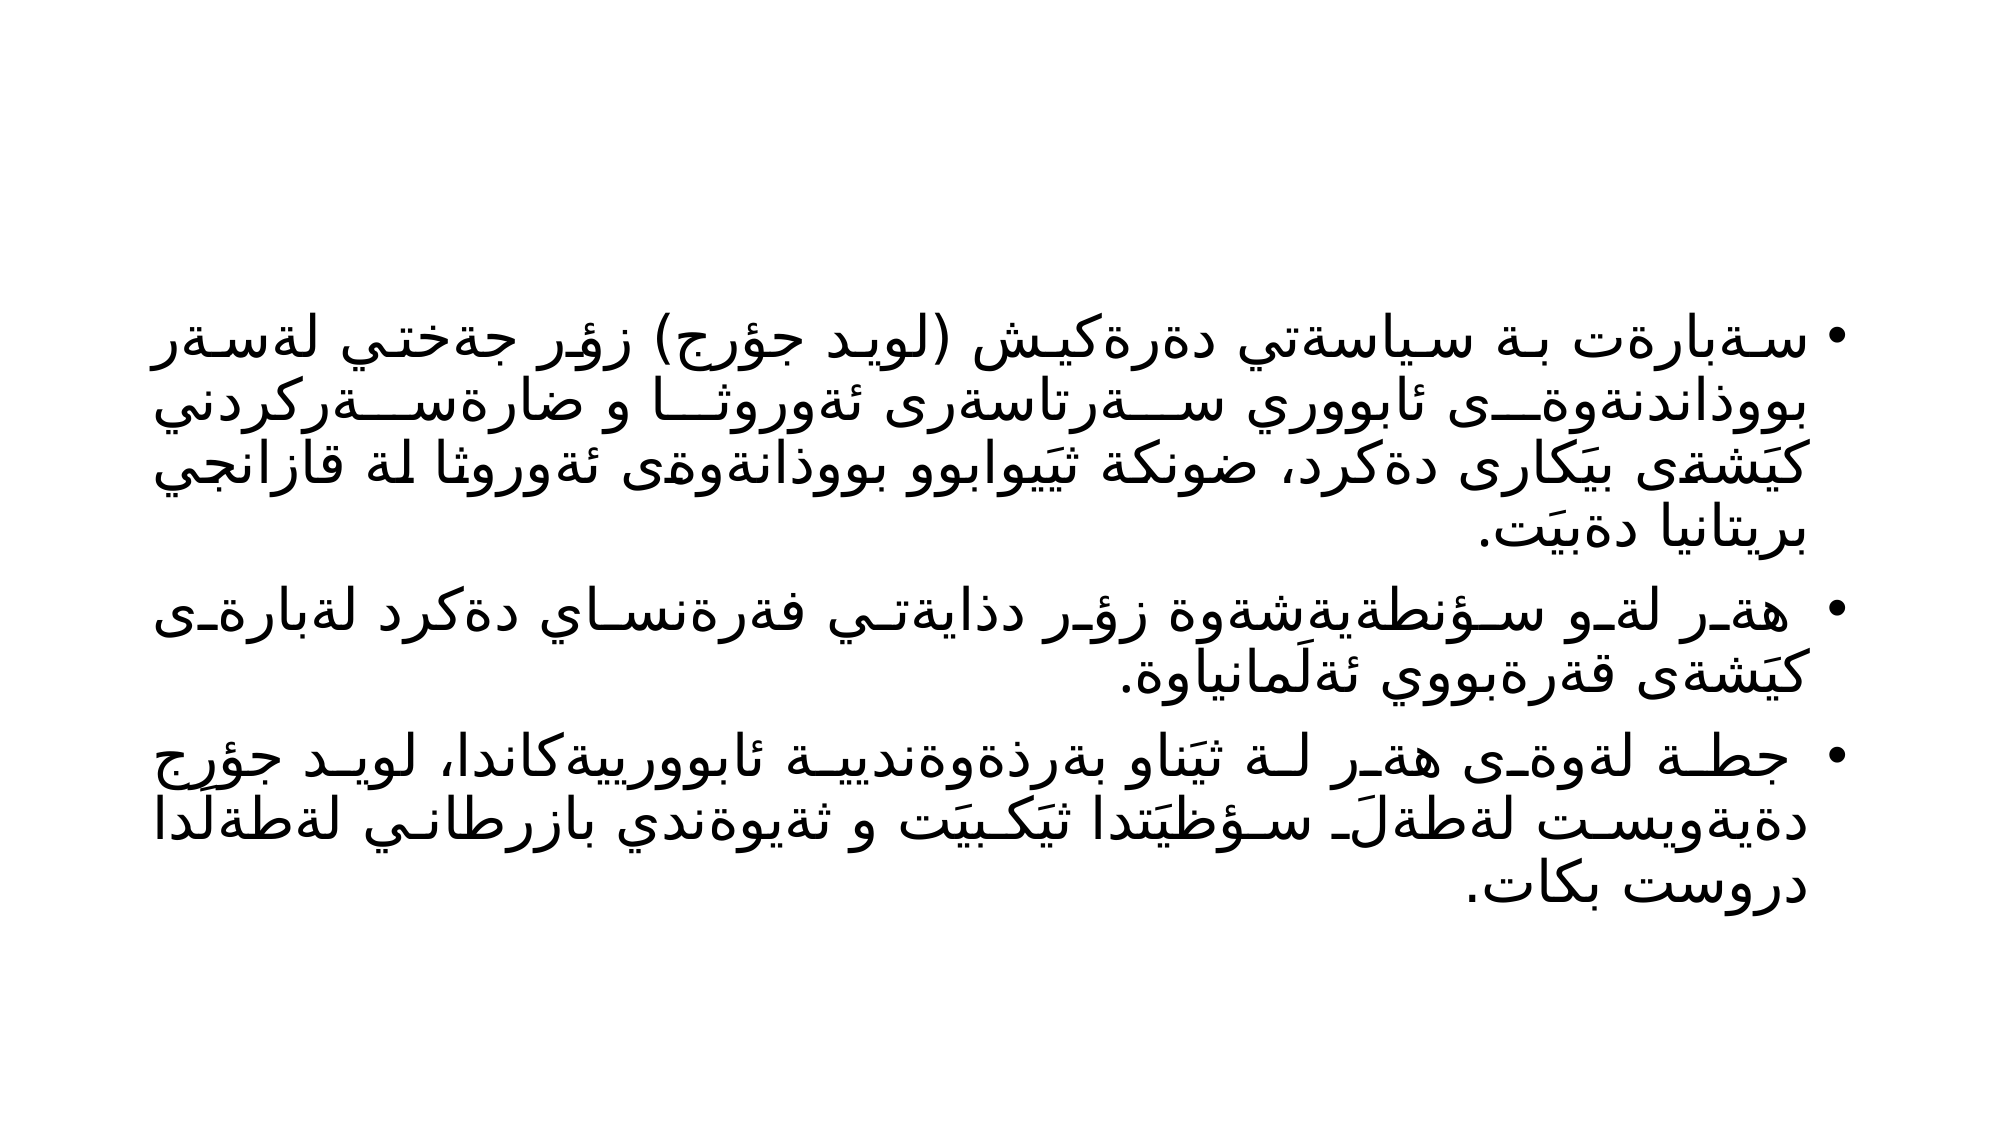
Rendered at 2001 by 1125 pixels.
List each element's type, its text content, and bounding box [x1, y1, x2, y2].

list سةبارةت بة سياسةتي دةرةكيش (لويد جؤرج) زؤر جةختي لةسةر بووذاندنةوةى ئابووري سةرتاسةرى ئةوروثا و ضارةسةركردني كيَشةى بيَكارى دةكرد، ضونكة ثيَيوابوو بووذانةوةى ئةوروثا لة قازانجي بريتانيا دةبيَت. هةر لةو سؤنطةيةشةوة زؤر دذايةتي فةرةنساي دةكرد لةبارةى كيَشةى قةرةبووي ئةلَمانياوة. جطة لةوةى هةر لة ثيَناو بةرذةوةنديية ئابوورييةكاندا، لويد جؤرج دةيةويست لةطةلَ سؤظيَتدا ثيَكبيَت و ثةيوةندي بازرطاني لةطةلَدا دروست بكات. [137, 299, 1863, 1014]
